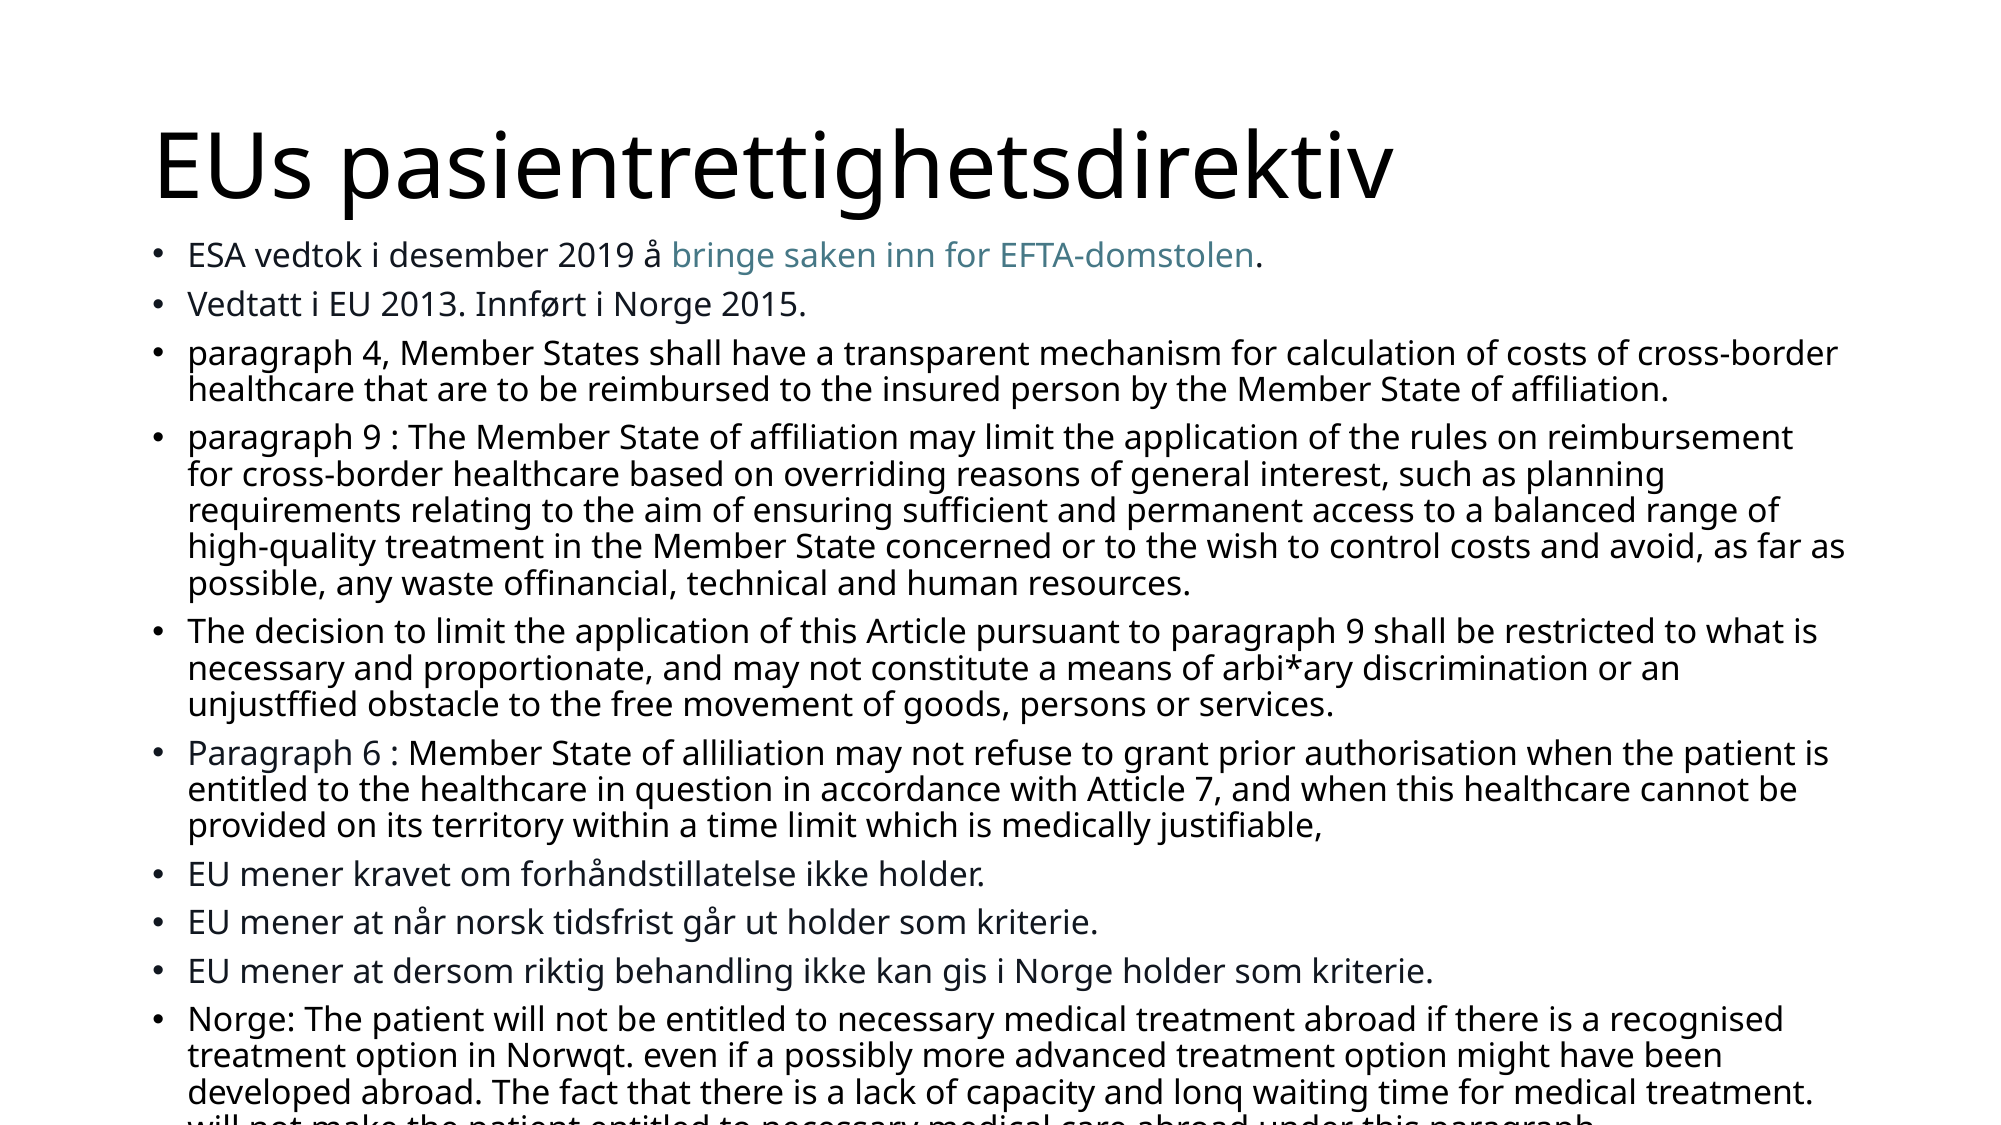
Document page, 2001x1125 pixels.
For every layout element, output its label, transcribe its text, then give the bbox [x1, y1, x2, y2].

list ESA vedtok i desember 2019 å bringe saken inn for EFTA-domstolen. Vedtatt i EU 2013. Innført i Norge 2015. paragraph 4, Member States shall have a transparent mechanism for calculation of costs of cross-border healthcare that are to be reimbursed to the insured person by the Member State of affiliation. paragraph 9 : The Member State of affiliation may limit the application of the rules on reimbursement for cross-border healthcare based on overriding reasons of general interest, such as planning requirements relating to the aim of ensuring sufficient and permanent access to a balanced range of high-quality treatment in the Member State concerned or to the wish to control costs and avoid, as far as possible, any waste offinancial, technical and human resources. The decision to limit the application of this Article pursuant to paragraph 9 shall be restricted to what is necessary and proportionate, and may not constitute a means of arbi*ary discrimination or an unjustffied obstacle to the free movement of goods, persons or services. Paragraph 6 : Member State of alliliation may not refuse to grant prior authorisation when the patient is entitled to the healthcare in question in accordance with Atticle 7, and when this healthcare cannot be provided on its territory within a time limit which is medically justifiable, EU mener kravet om forhåndstillatelse ikke holder. EU mener at når norsk tidsfrist går ut holder som kriterie. EU mener at dersom riktig behandling ikke kan gis i Norge holder som kriterie. Norge: The patient will not be entitled to necessary medical treatment abroad if there is a recognised treatment option in Norwqt. even if a possibly more advanced treatment option might have been developed abroad. The fact that there is a lack of capacity and lonq waiting time for medical treatment. will not make the patient entitled to necessary medical care abroad under this paragraph. [137, 226, 1863, 1125]
title EUs pasientrettighetsdirektiv [137, 59, 1863, 226]
